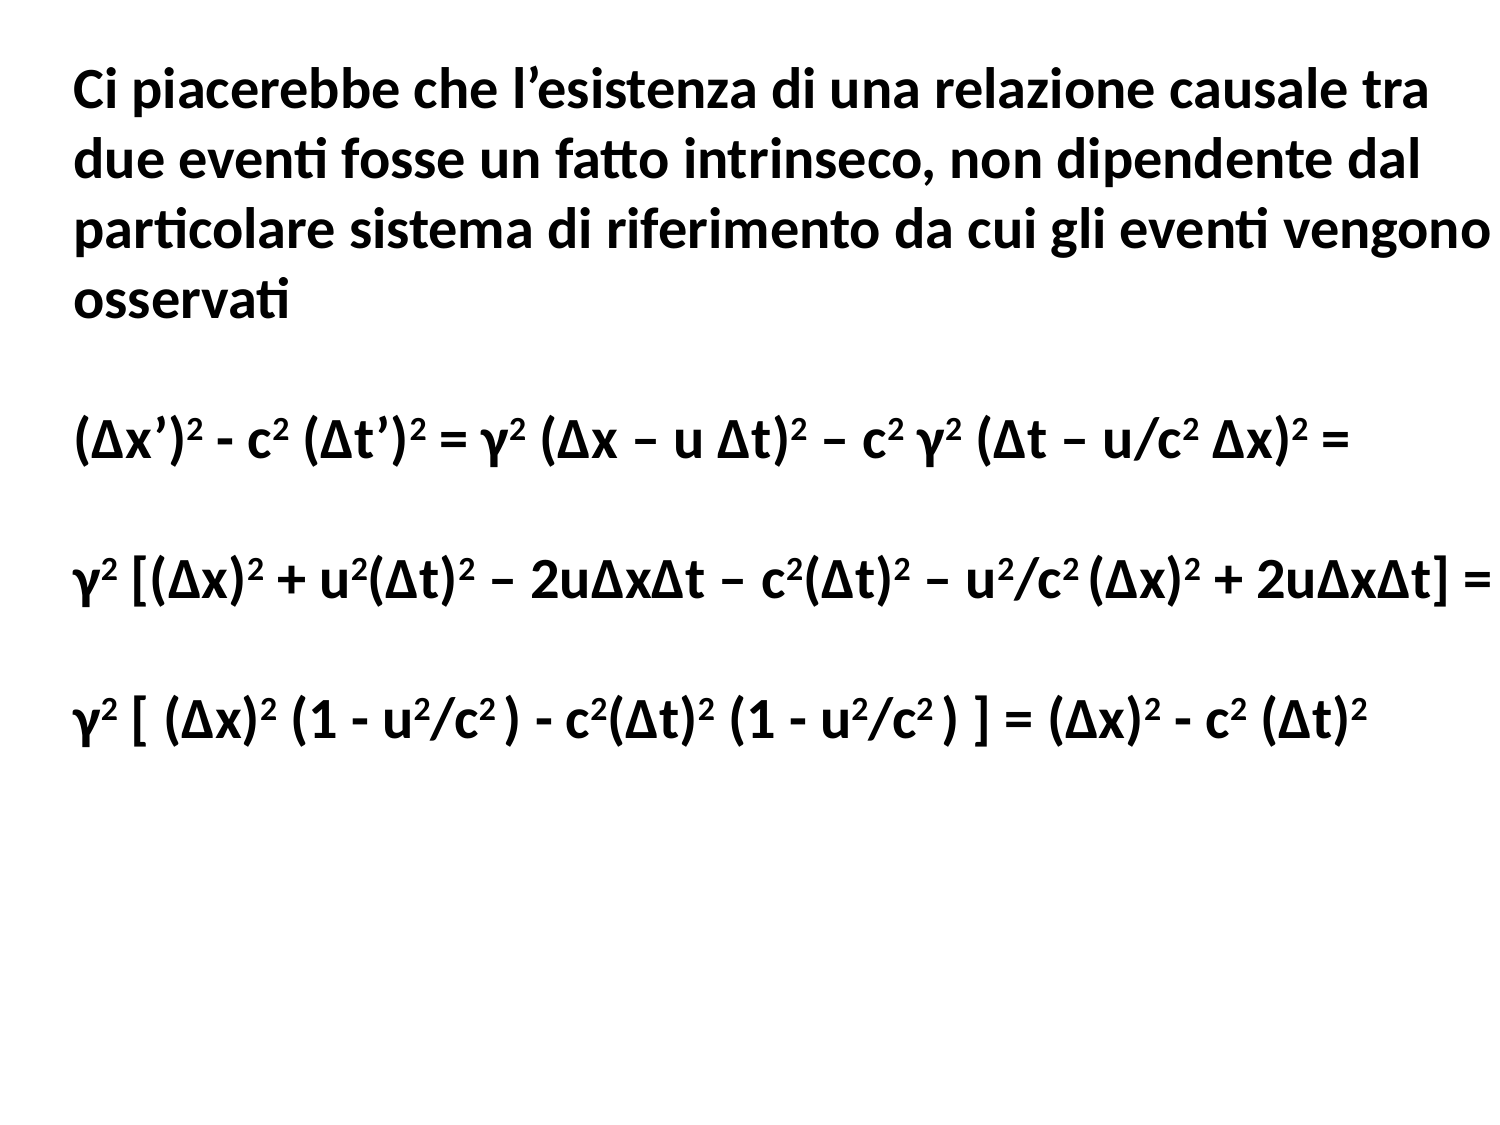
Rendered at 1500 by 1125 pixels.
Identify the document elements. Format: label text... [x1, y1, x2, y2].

text_box Ci piacerebbe che l’esistenza di una relazione causale tra due eventi fosse un fatto intrinseco, non dipendente dal particolare sistema di riferimento da cui gli eventi vengono osservati (Δx’)2 - c2 (Δt’)2 = γ2 (Δx – u Δt)2 – c2 γ2 (Δt – u/c2 Δx)2 = γ2 [(Δx)2 + u2(Δt)2 – 2uΔxΔt – c2(Δt)2 – u2/c2 (Δx)2 + 2uΔxΔt] = γ2 [ (Δx)2 (1 - u2/c2 ) - c2(Δt)2 (1 - u2/c2 ) ] = (Δx)2 - c2 (Δt)2 [58, 42, 1500, 828]
